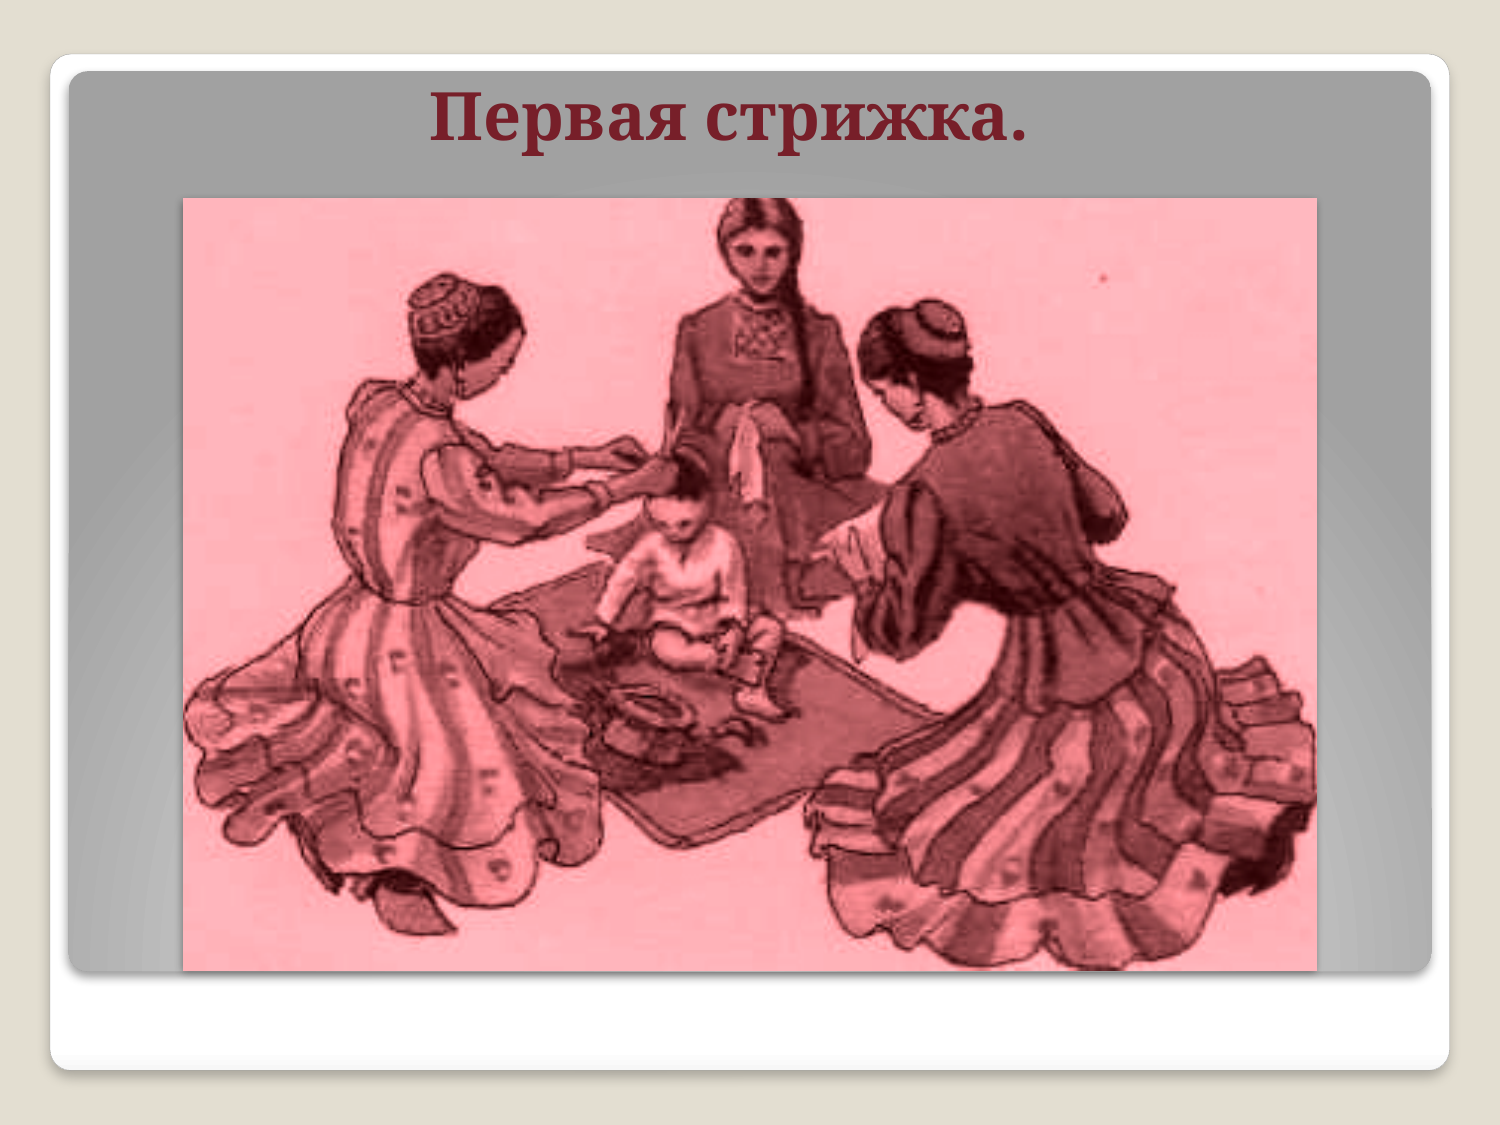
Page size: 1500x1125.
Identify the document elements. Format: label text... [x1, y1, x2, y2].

text_box Первая стрижка. [53, 66, 1424, 161]
picture [182, 196, 1318, 977]
